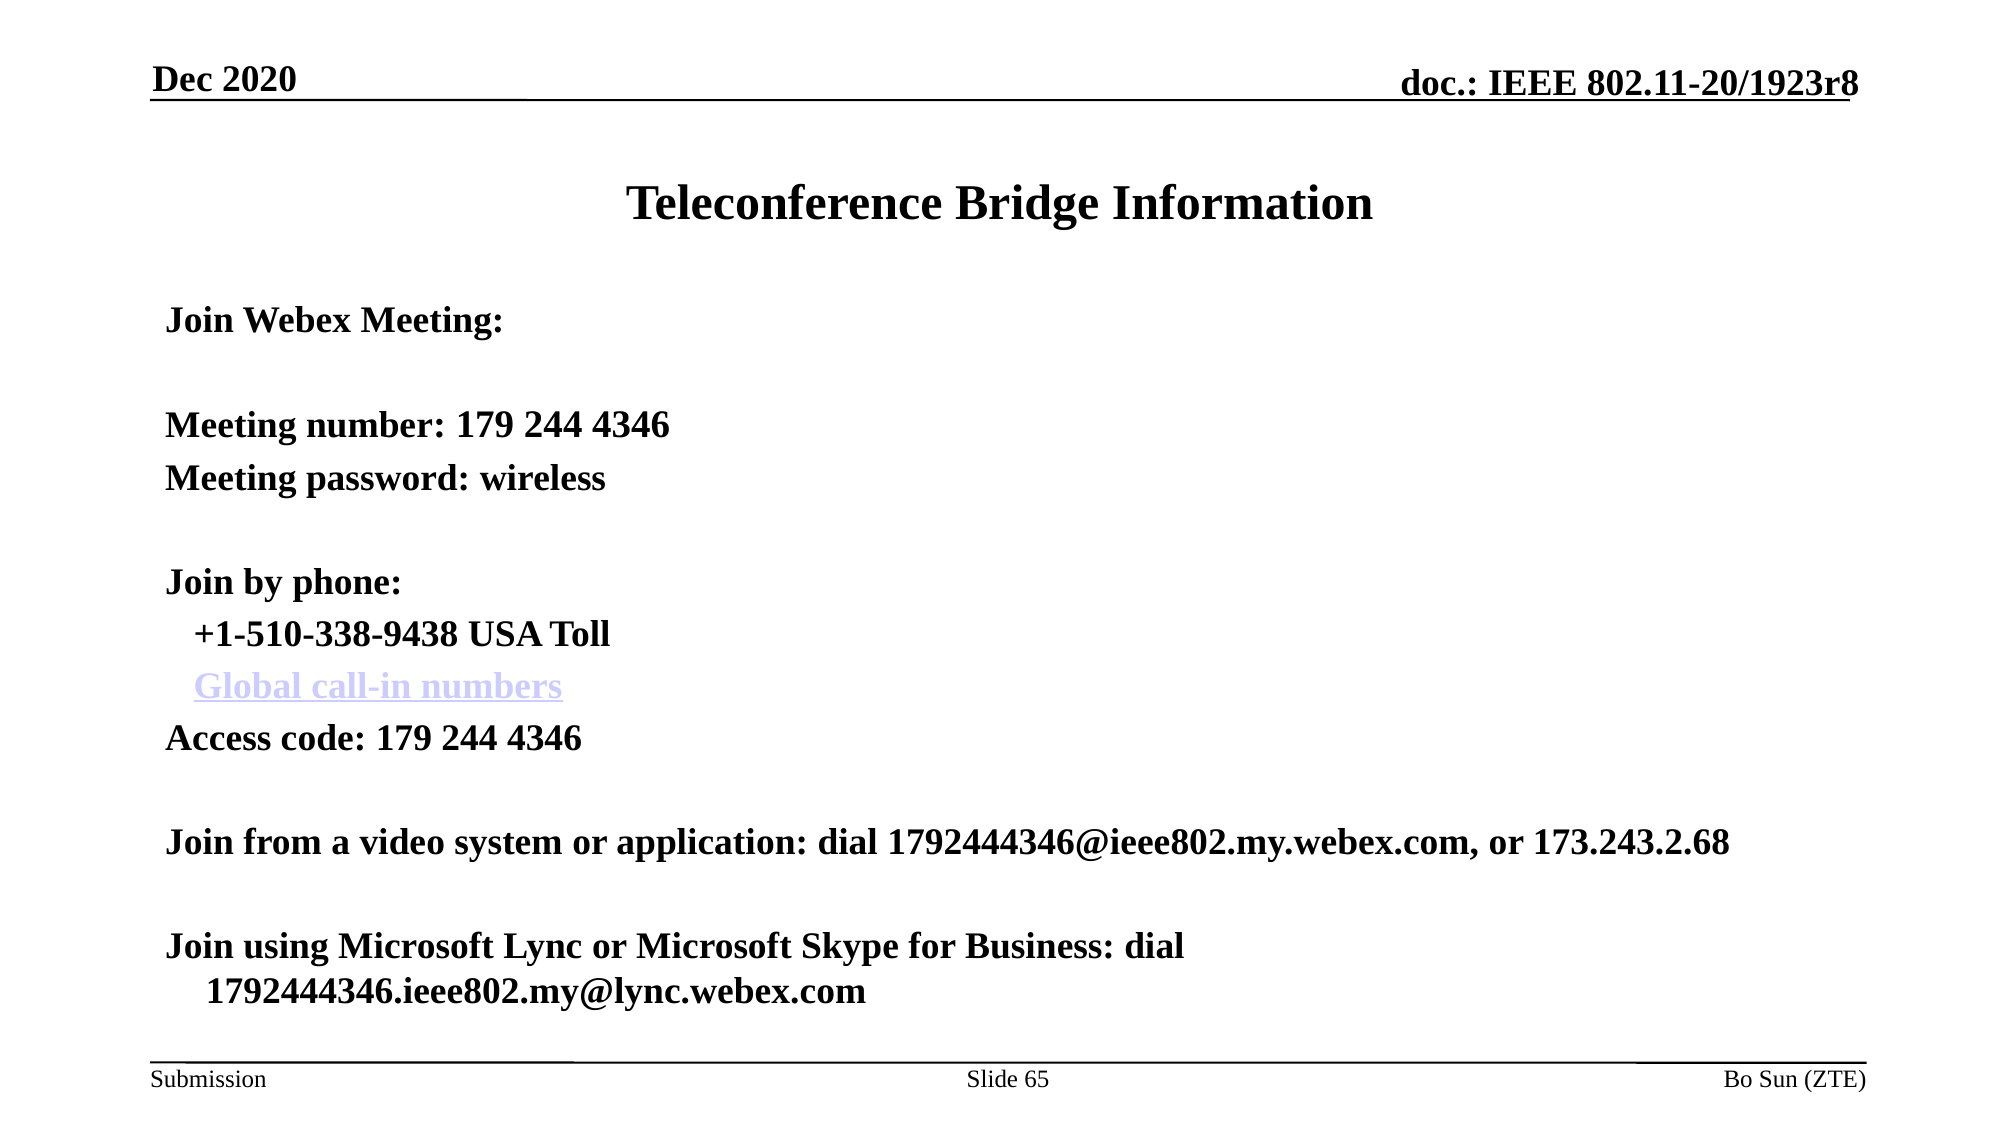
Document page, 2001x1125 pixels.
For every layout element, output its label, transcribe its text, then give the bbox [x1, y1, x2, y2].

footer Bo Sun (ZTE) [1169, 1061, 1867, 1093]
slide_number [152, 54, 563, 100]
slide_number Slide 65 [949, 1061, 1067, 1123]
list Join Webex Meeting: Meeting number: 179 244 4346 Meeting password: wireless Join by phone: +1-510-338-9438 USA Toll Global call-in numbers Access code: 179 244 4346 Join from a video system or application: dial 1792444346@ieee802.my.webex.com, or 173.243.2.68 Join using Microsoft Lync or Microsoft Skype for Business: dial 1792444346.ieee802.my@lync.webex.com [149, 287, 1850, 1021]
title Teleconference Bridge Information [149, 112, 1850, 287]
